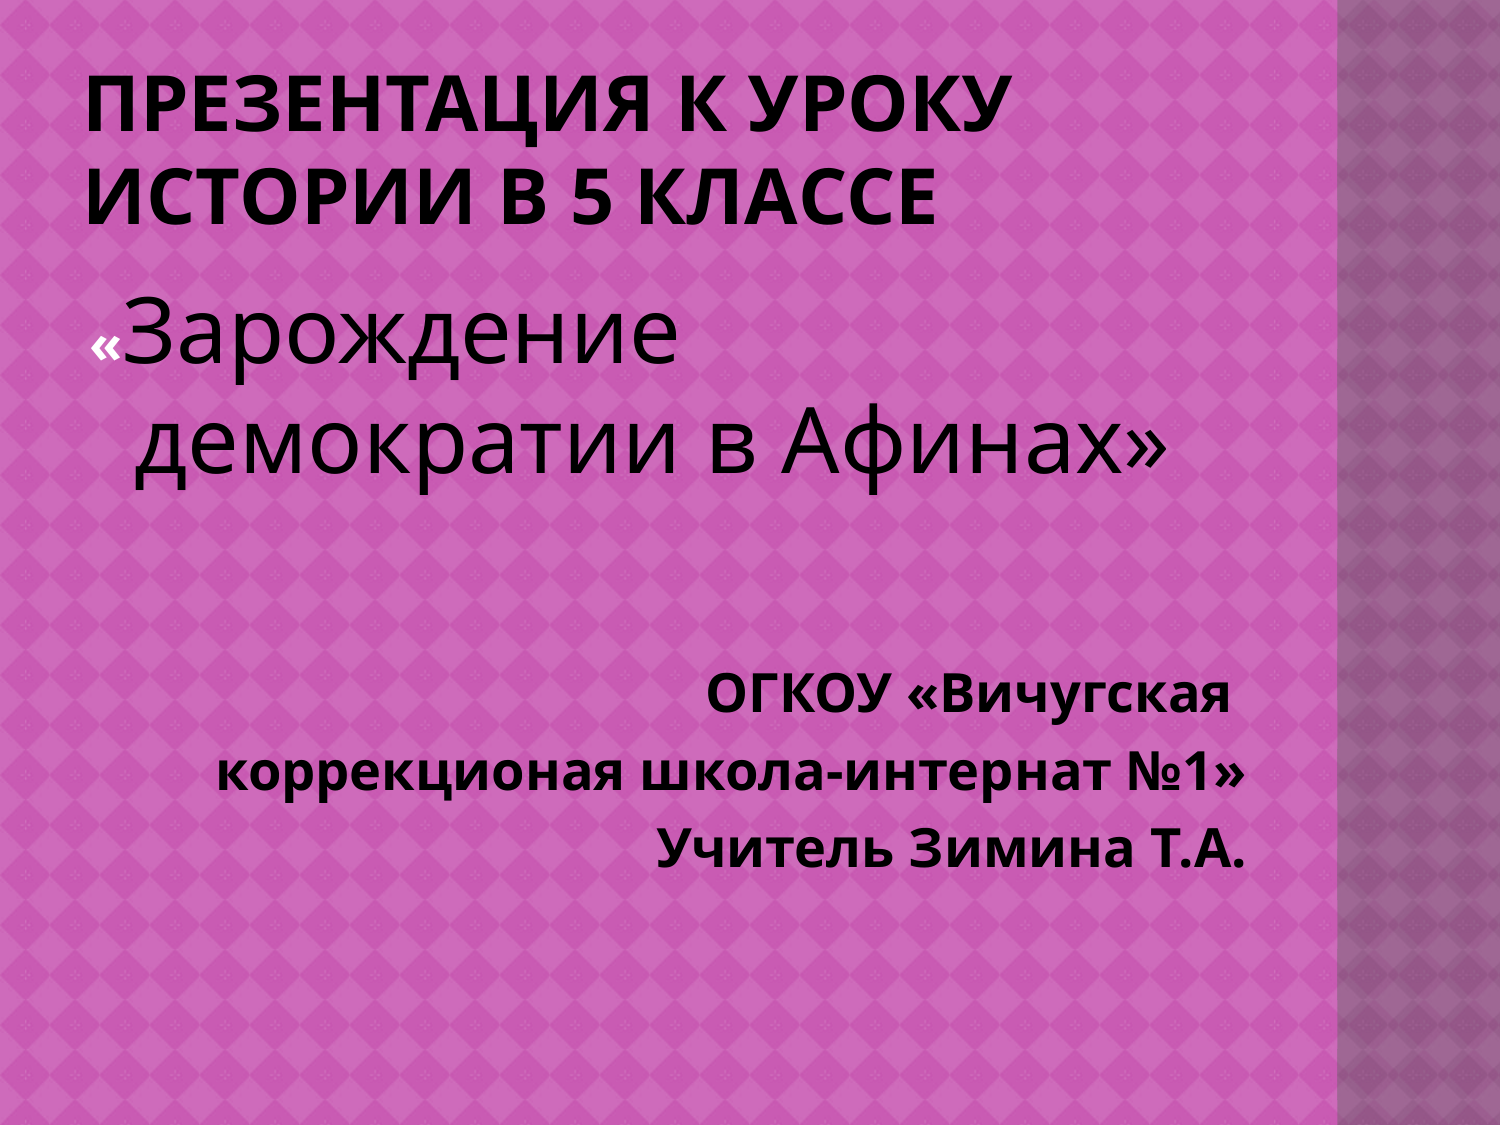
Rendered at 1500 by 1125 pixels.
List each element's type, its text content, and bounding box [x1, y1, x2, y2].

title Презентация к уроку истории в 5 классе [75, 52, 1263, 240]
list «Зарождение демократии в Афинах» ОГКОУ «Вичугская коррекционая школа-интернат №1» Учитель Зимина Т.А. [75, 264, 1263, 1059]
